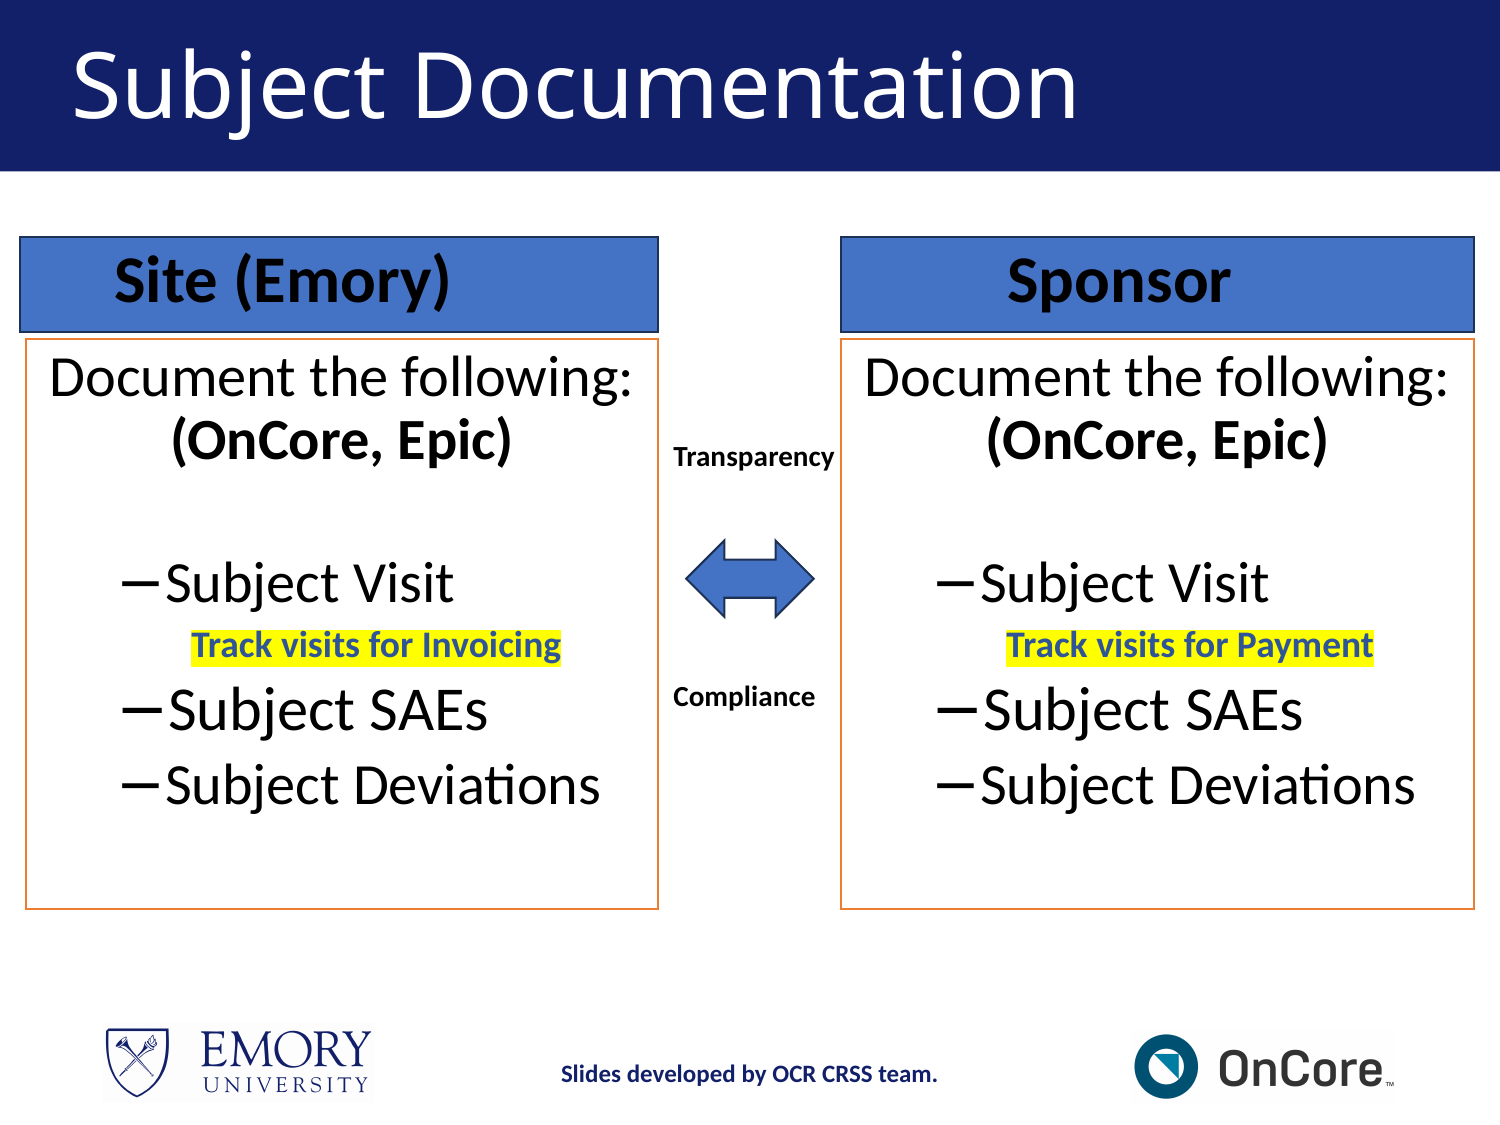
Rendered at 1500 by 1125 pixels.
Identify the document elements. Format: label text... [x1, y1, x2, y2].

text_box Sponsor [840, 236, 1475, 333]
text_box Site (Emory) [19, 236, 659, 333]
footer Slides developed by OCR CRSS team. [496, 1042, 1004, 1103]
text_box Document the following: (OnCore, Epic) Subject Visit Track visits for Payment Subject SAEs Subject Deviations [840, 338, 1475, 910]
picture [1130, 1030, 1397, 1104]
text_box [684, 538, 816, 620]
text_box Transparency [658, 430, 897, 480]
list Document the following: (OnCore, Epic) Subject Visit Track visits for Invoicing Subject SAEs Subject Deviations [25, 338, 659, 910]
title Subject Documentation [56, 12, 1446, 165]
text_box Compliance [658, 669, 897, 720]
picture [103, 1022, 375, 1103]
